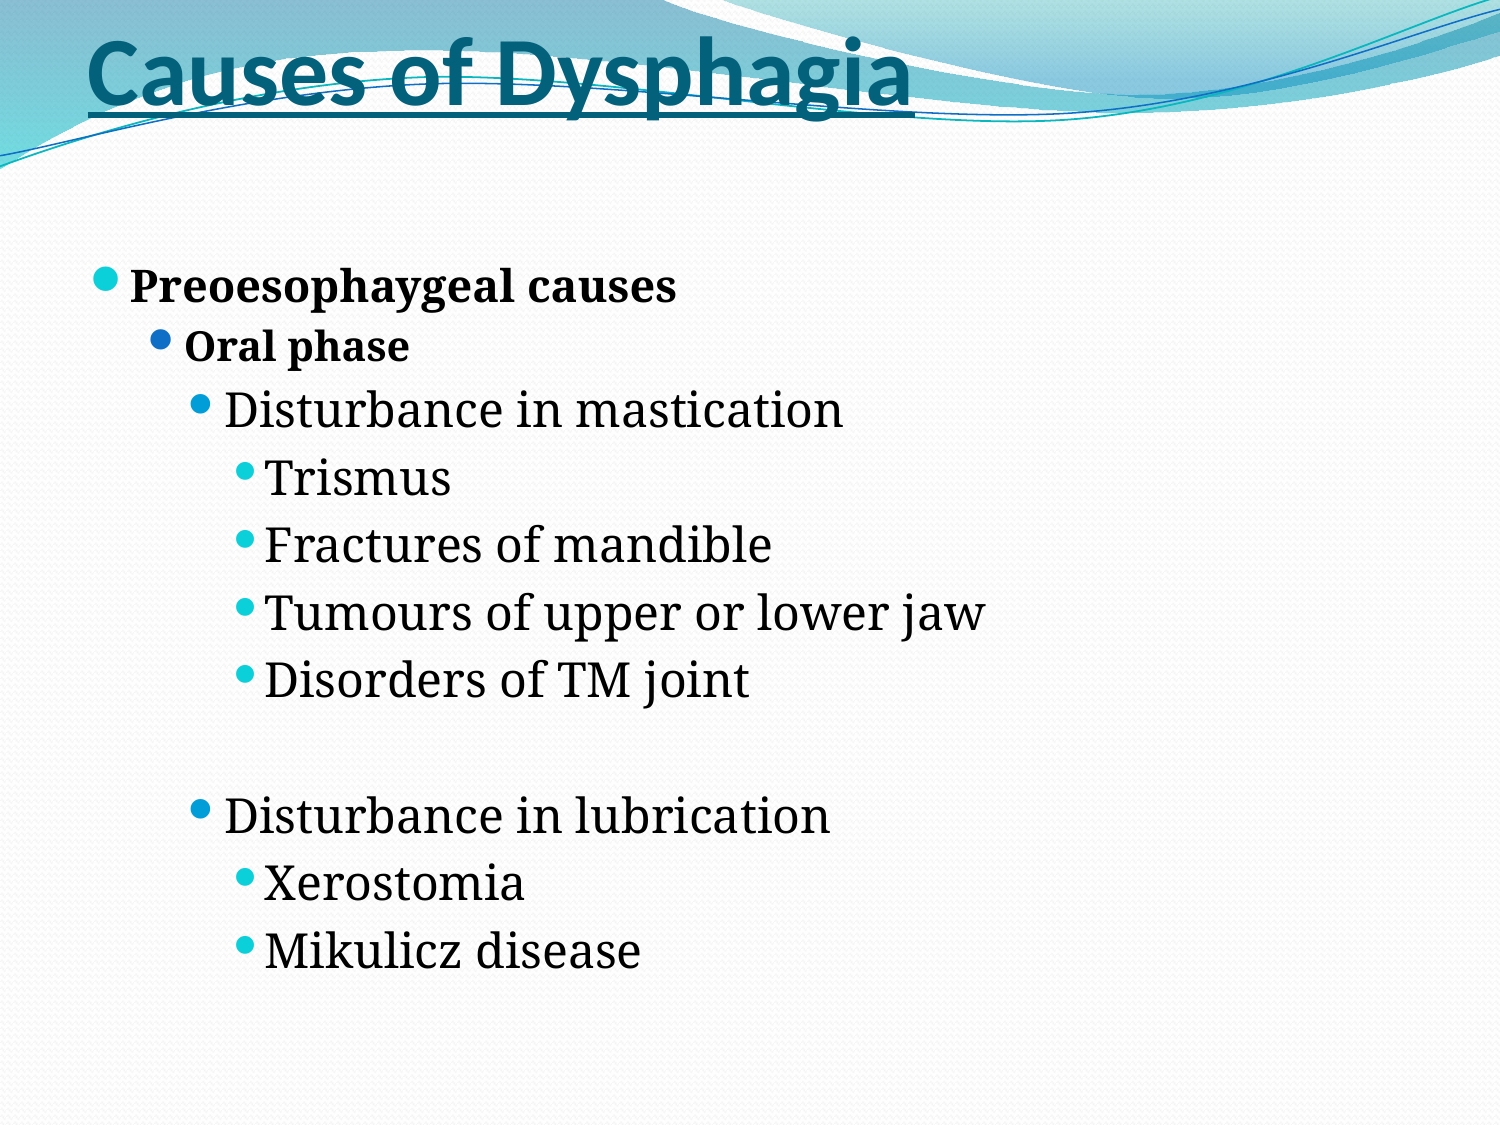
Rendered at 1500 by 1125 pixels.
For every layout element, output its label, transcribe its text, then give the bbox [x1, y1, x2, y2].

title Causes of Dysphagia [87, 0, 1425, 125]
list Preoesophaygeal causes Oral phase Disturbance in mastication Trismus Fractures of mandible Tumours of upper or lower jaw Disorders of TM joint Disturbance in lubrication Xerostomia Mikulicz disease [75, 249, 1375, 988]
